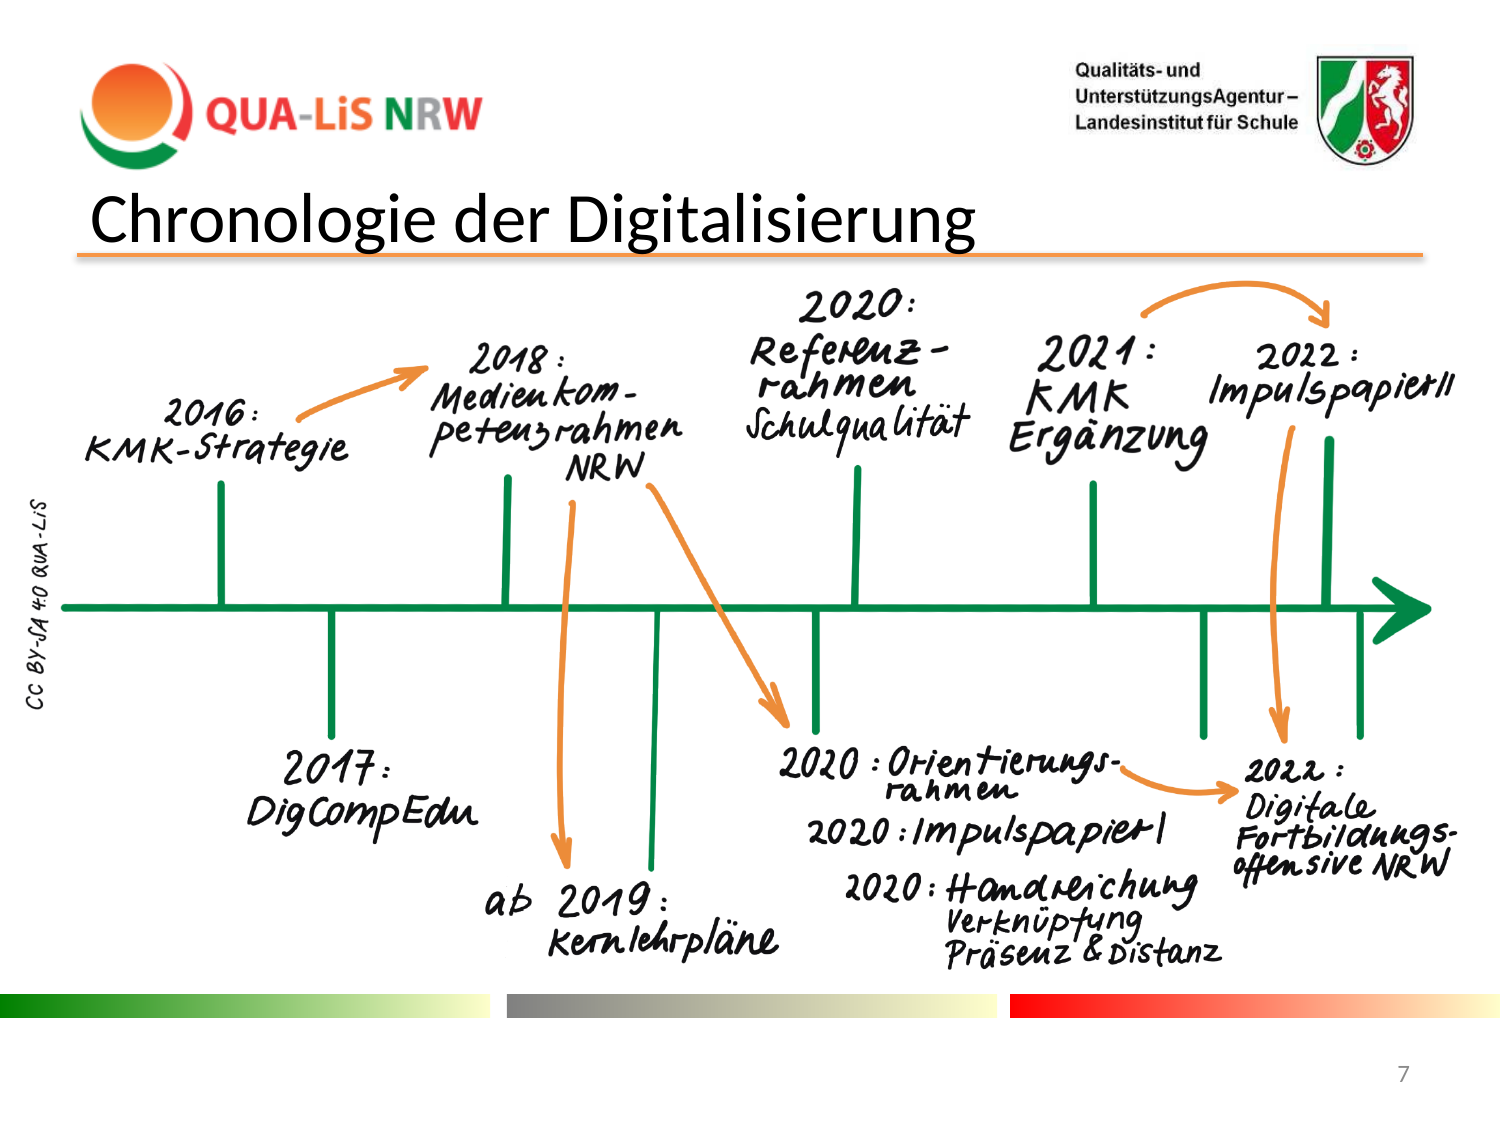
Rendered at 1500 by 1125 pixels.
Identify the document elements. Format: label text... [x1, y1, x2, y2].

slide_number 7 [1074, 1068, 1425, 1103]
picture [0, 44, 1468, 1061]
